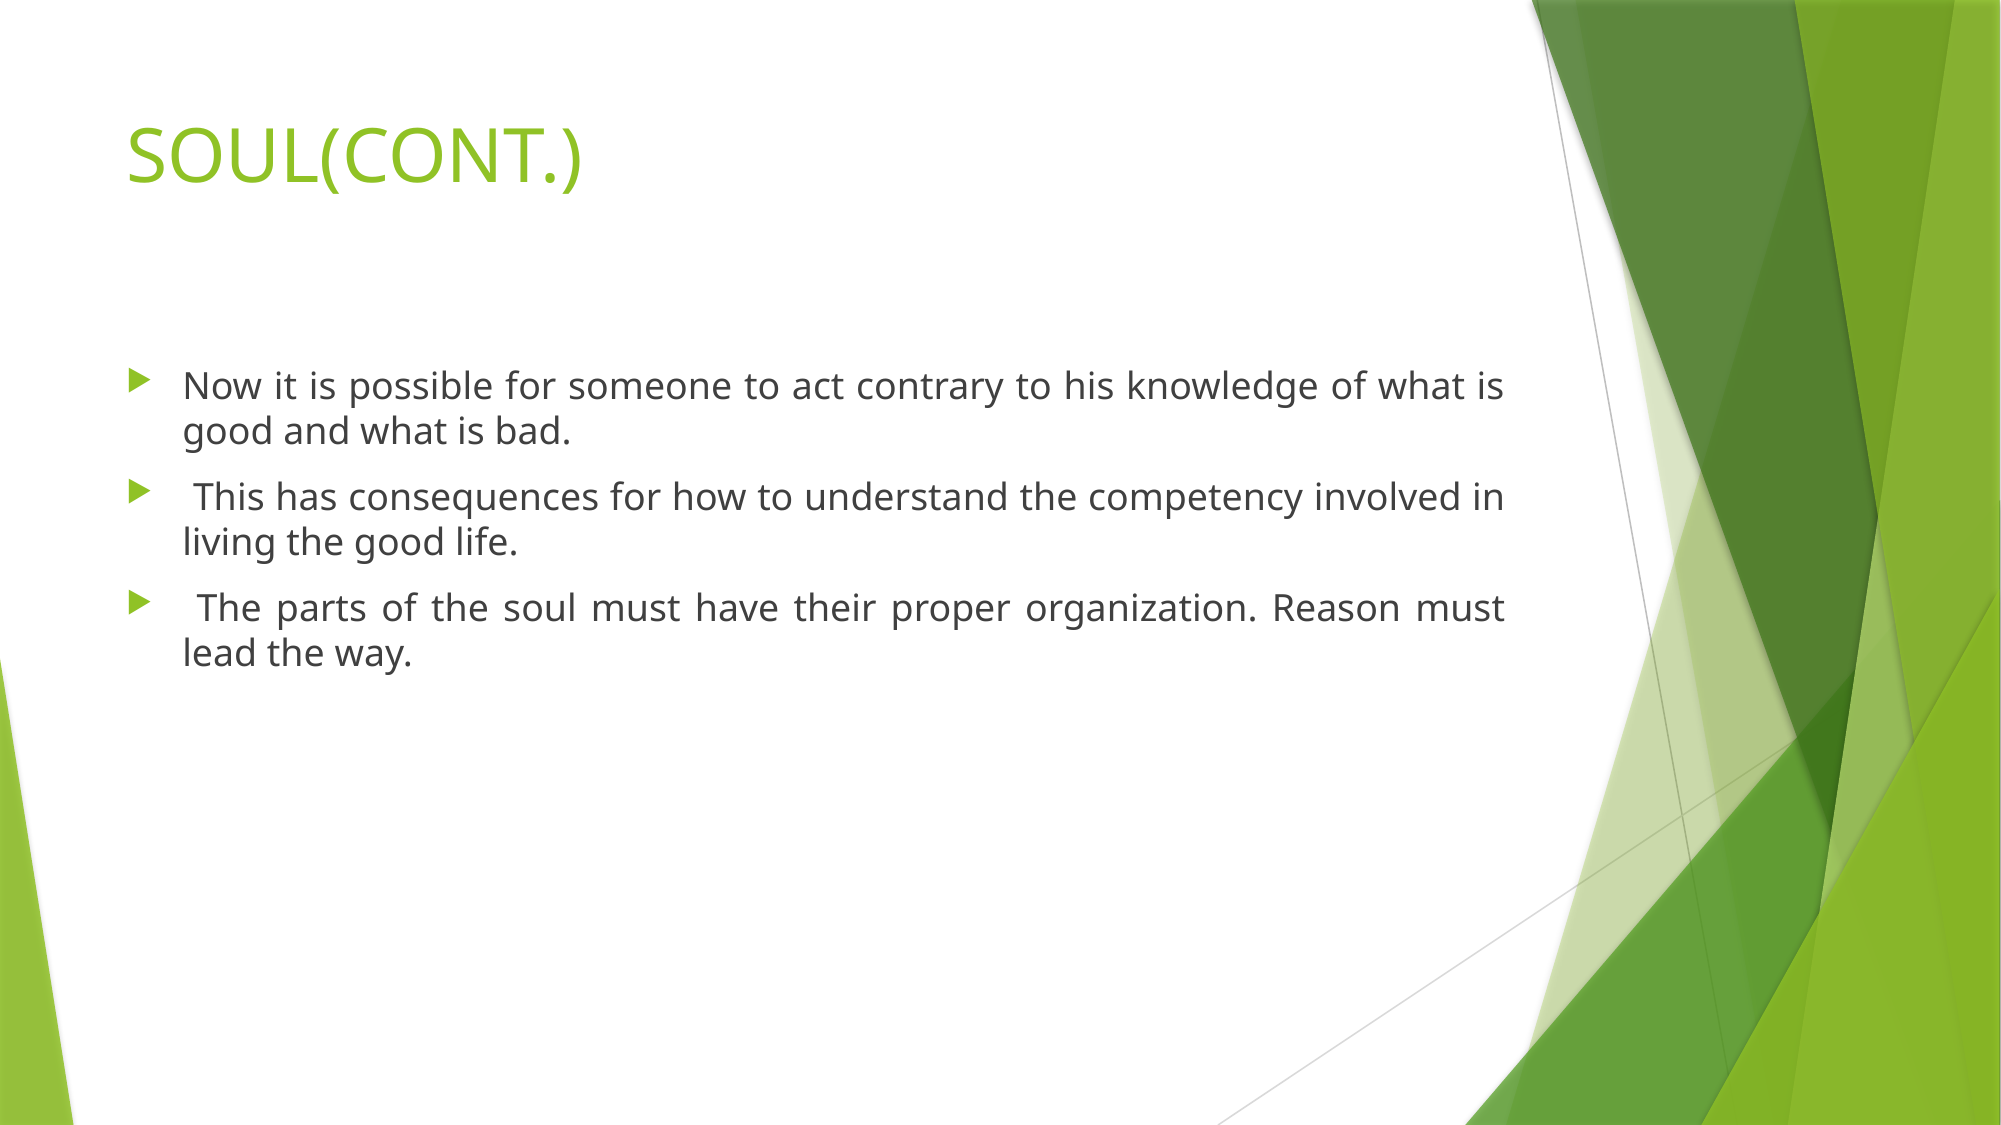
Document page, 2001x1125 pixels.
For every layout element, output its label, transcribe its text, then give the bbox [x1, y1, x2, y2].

title SOUL(CONT.) [111, 99, 1522, 317]
list Now it is possible for someone to act contrary to his knowledge of what is good and what is bad. This has consequences for how to understand the competency involved in living the good life. The parts of the soul must have their proper organization. Reason must lead the way. [111, 354, 1522, 992]
